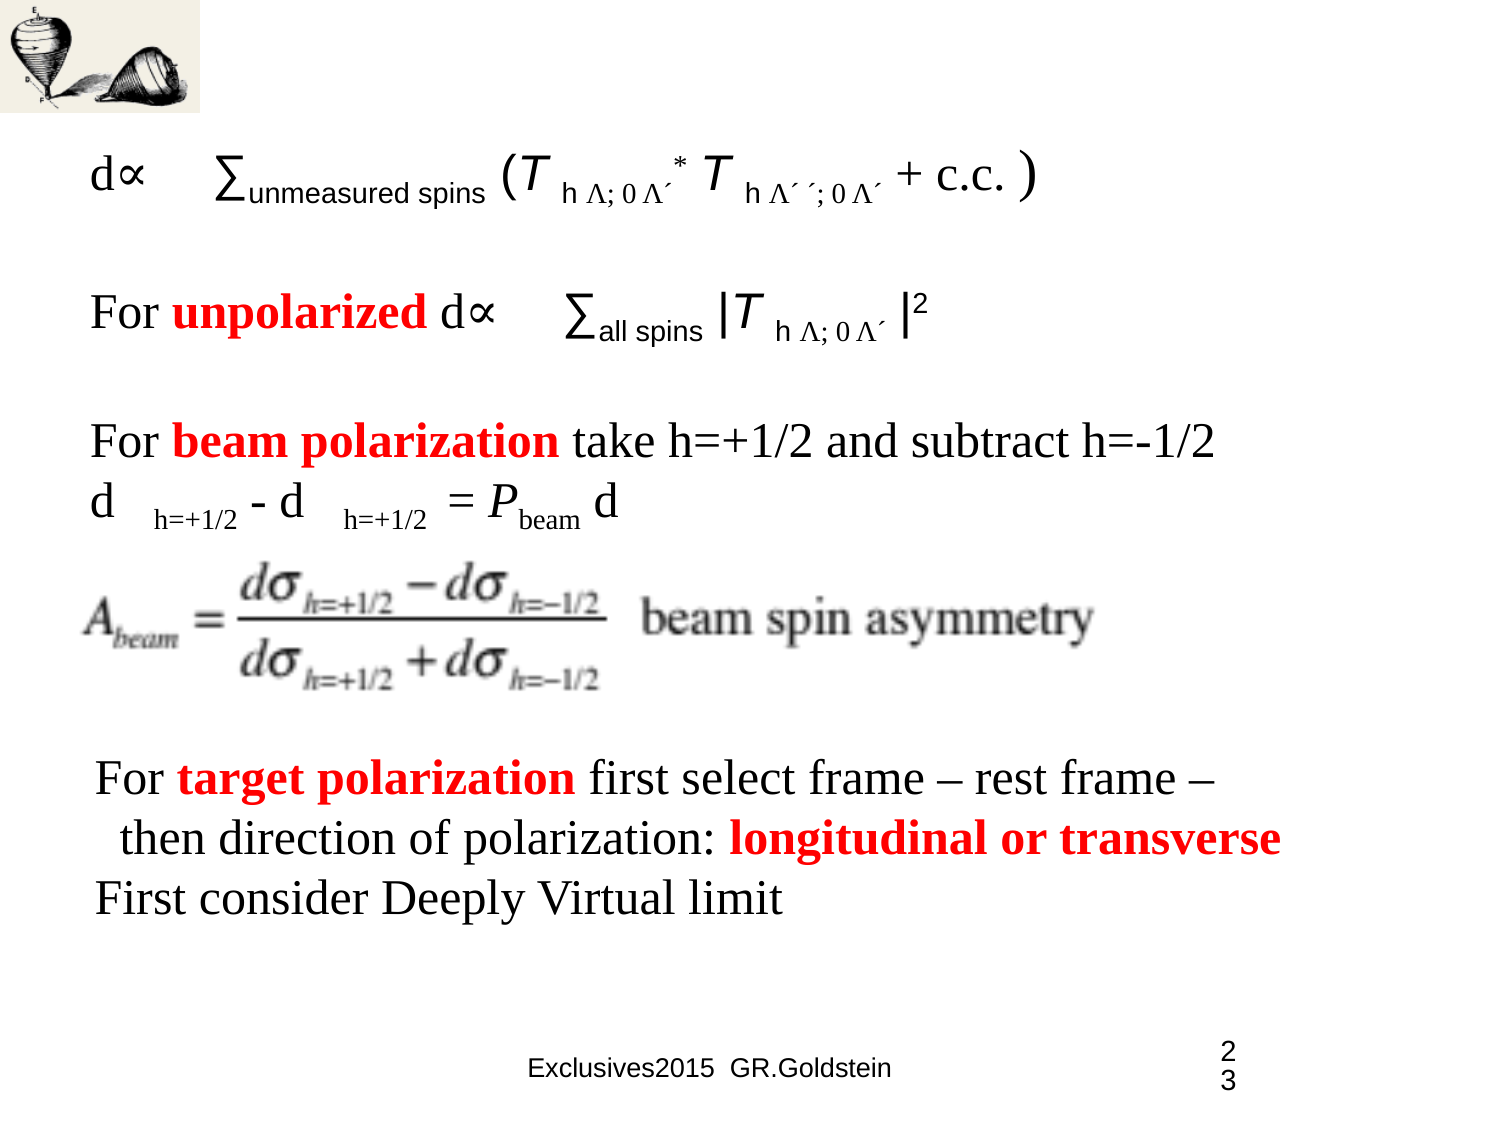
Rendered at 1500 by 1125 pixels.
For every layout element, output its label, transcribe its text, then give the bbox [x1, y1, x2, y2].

slide_number 23 [1204, 1024, 1258, 1076]
picture [0, 0, 200, 113]
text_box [74, 549, 736, 699]
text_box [740, 548, 760, 701]
text_box For target polarization first select frame – rest frame – then direction of polarization: longitudinal or transverse First consider Deeply Virtual limit [79, 737, 1297, 933]
text_box d𝜎 ∝ ∑unmeasured spins (T h Λ; 0 Λ´* T h Λ´ ´; 0 Λ´ + c.c. ) For unpolarized d𝜎 ∝ ∑all spins |T h Λ; 0 Λ´ |2 For beam polarization take h=+1/2 and subtract h=-1/2 d𝜎h=+1/2 - d𝜎h=+1/2 = Pbeam d𝜎 [75, 124, 1450, 603]
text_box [763, 549, 1102, 699]
text_box Exclusives2015 GR.Goldstein [512, 1042, 988, 1103]
